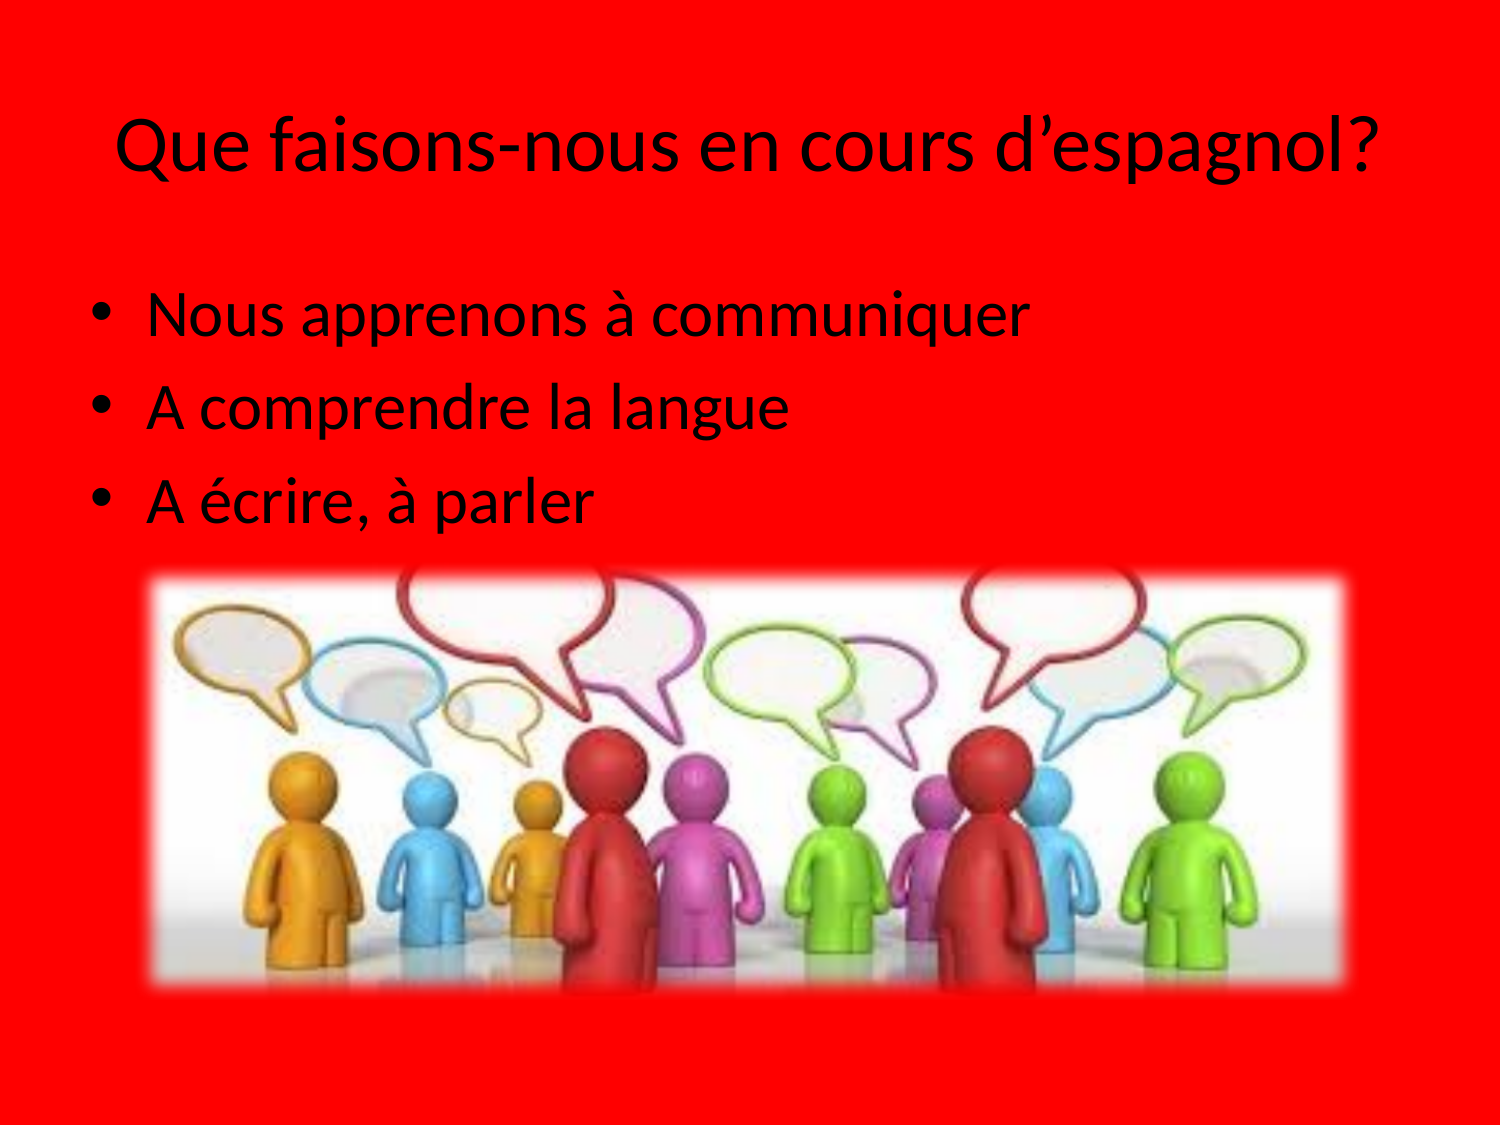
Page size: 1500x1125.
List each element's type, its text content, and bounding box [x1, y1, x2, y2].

list Nous apprenons à communiquer A comprendre la langue A écrire, à parler [75, 262, 1425, 1005]
picture [135, 562, 1359, 1000]
title Que faisons-nous en cours d’espagnol? [75, 45, 1425, 233]
